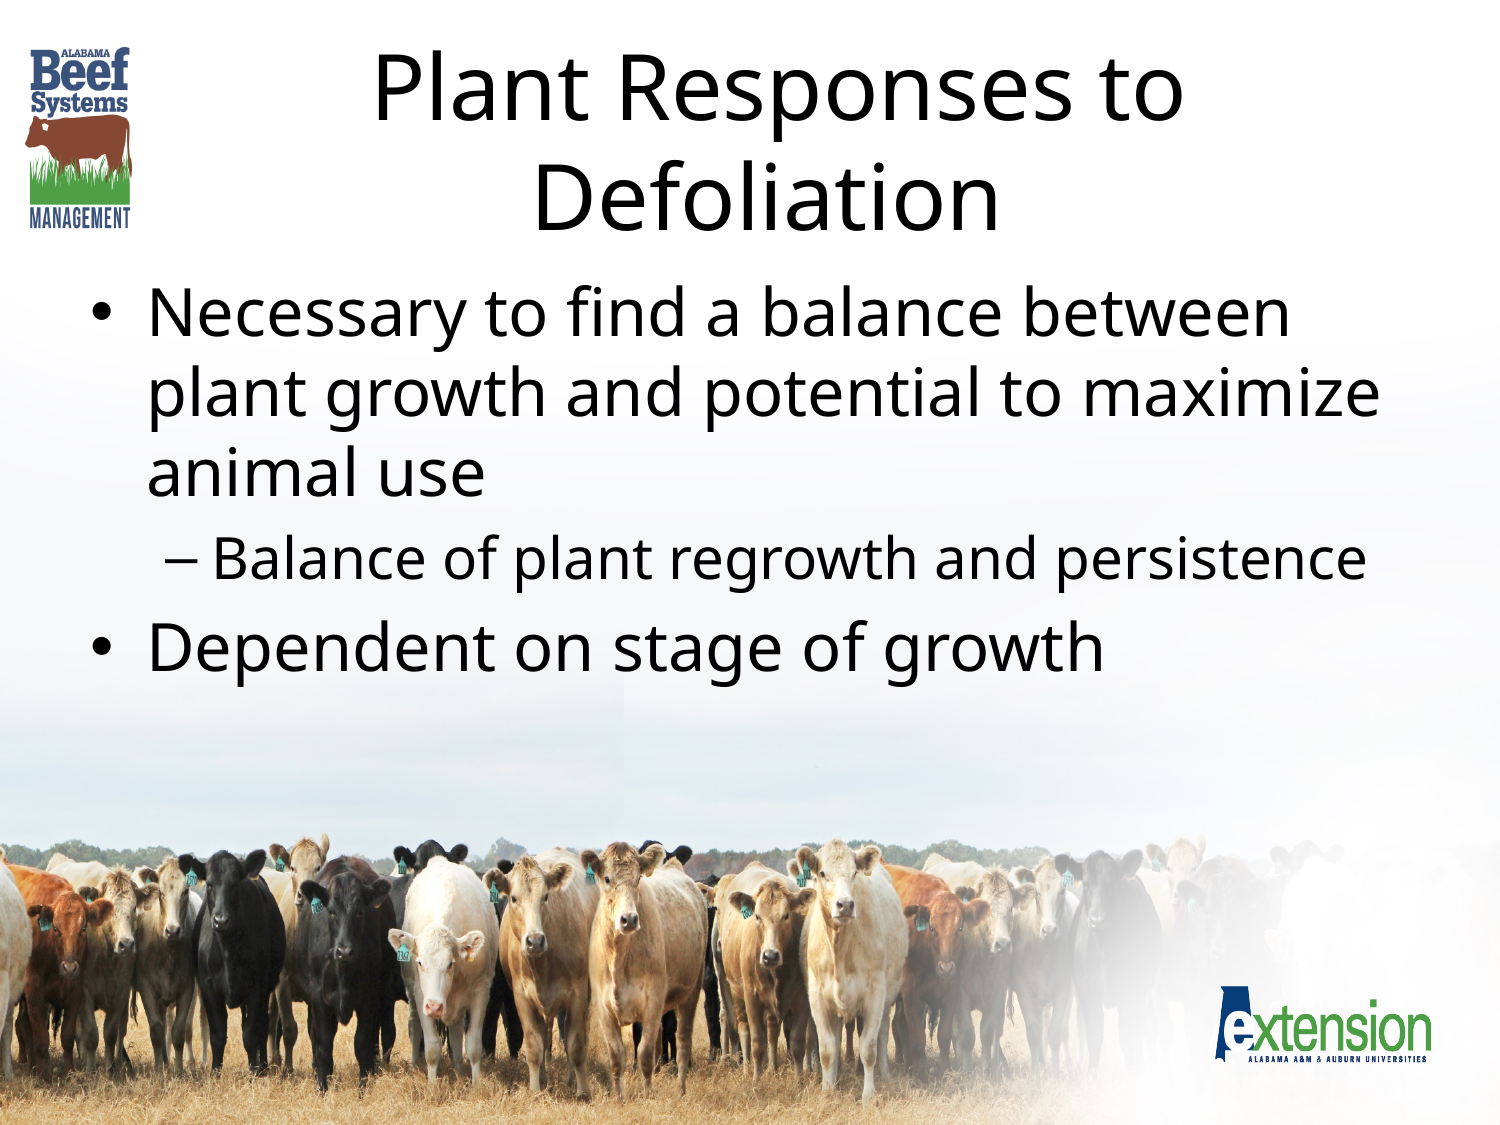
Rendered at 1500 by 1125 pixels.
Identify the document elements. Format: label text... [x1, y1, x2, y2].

picture [0, 0, 1500, 1125]
title Plant Responses to Defoliation [133, 45, 1425, 233]
list Necessary to find a balance between plant growth and potential to maximize animal use Balance of plant regrowth and persistence Dependent on stage of growth [75, 262, 1425, 1005]
